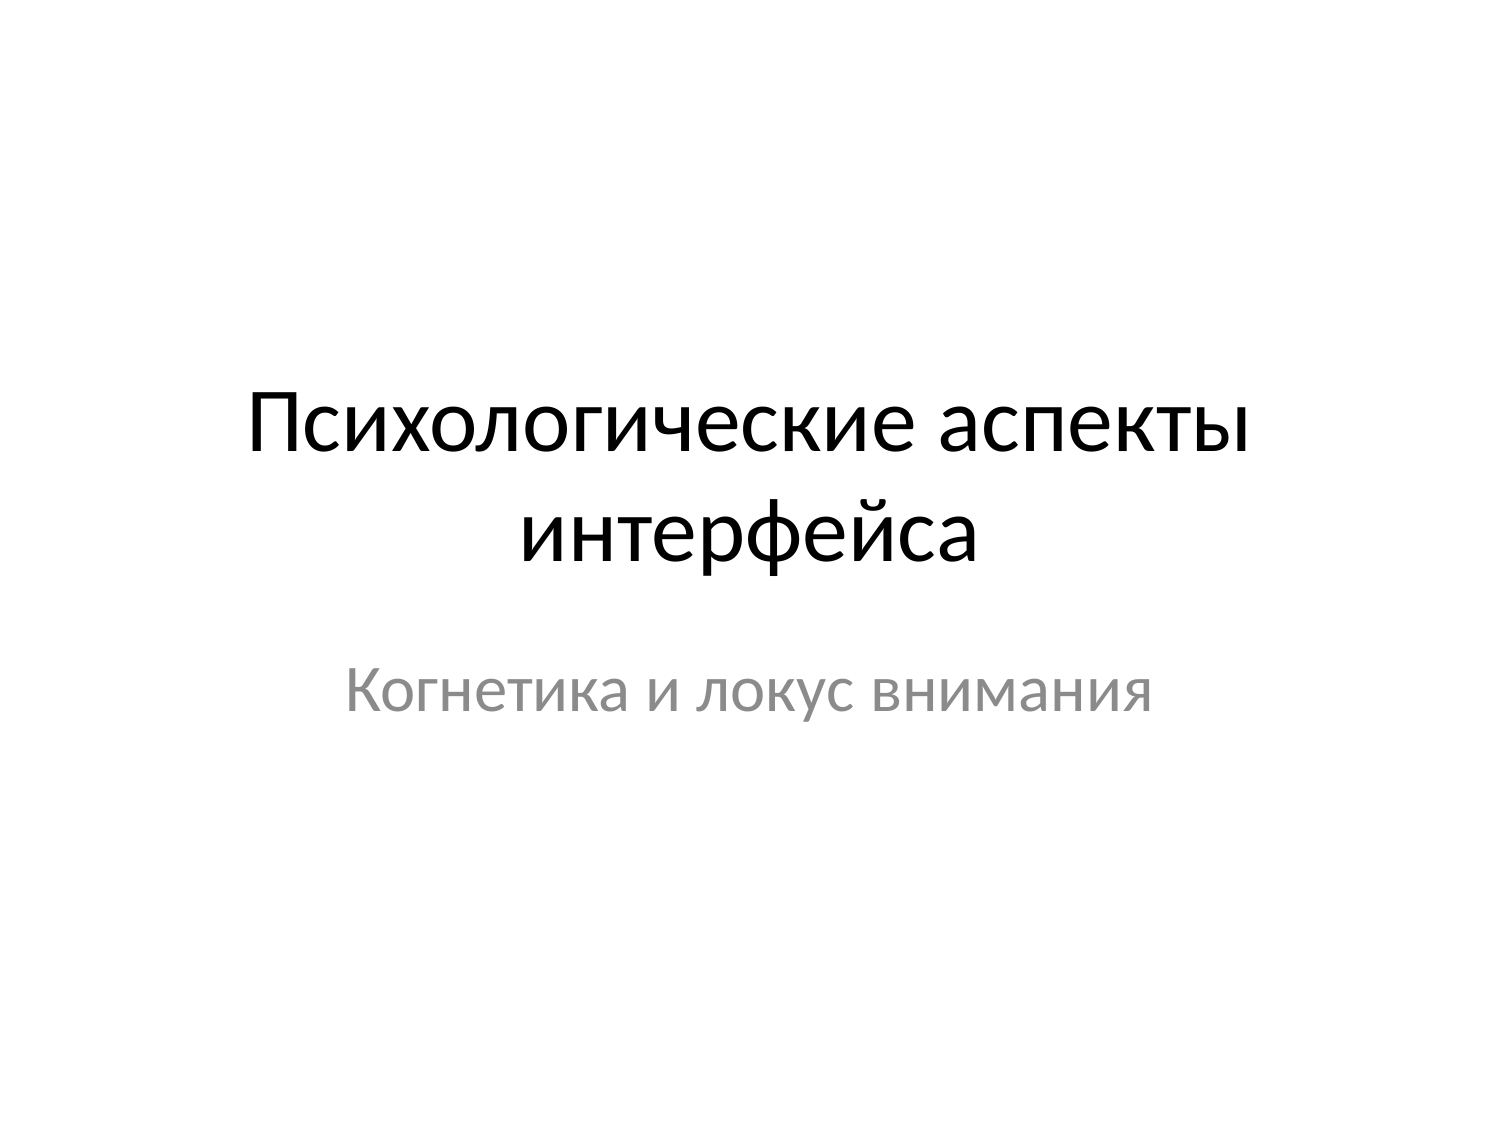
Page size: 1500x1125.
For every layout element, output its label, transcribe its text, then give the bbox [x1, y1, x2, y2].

subtitle Когнетика и локус внимания [225, 637, 1275, 925]
title Психологические аспекты интерфейса [112, 349, 1388, 591]
